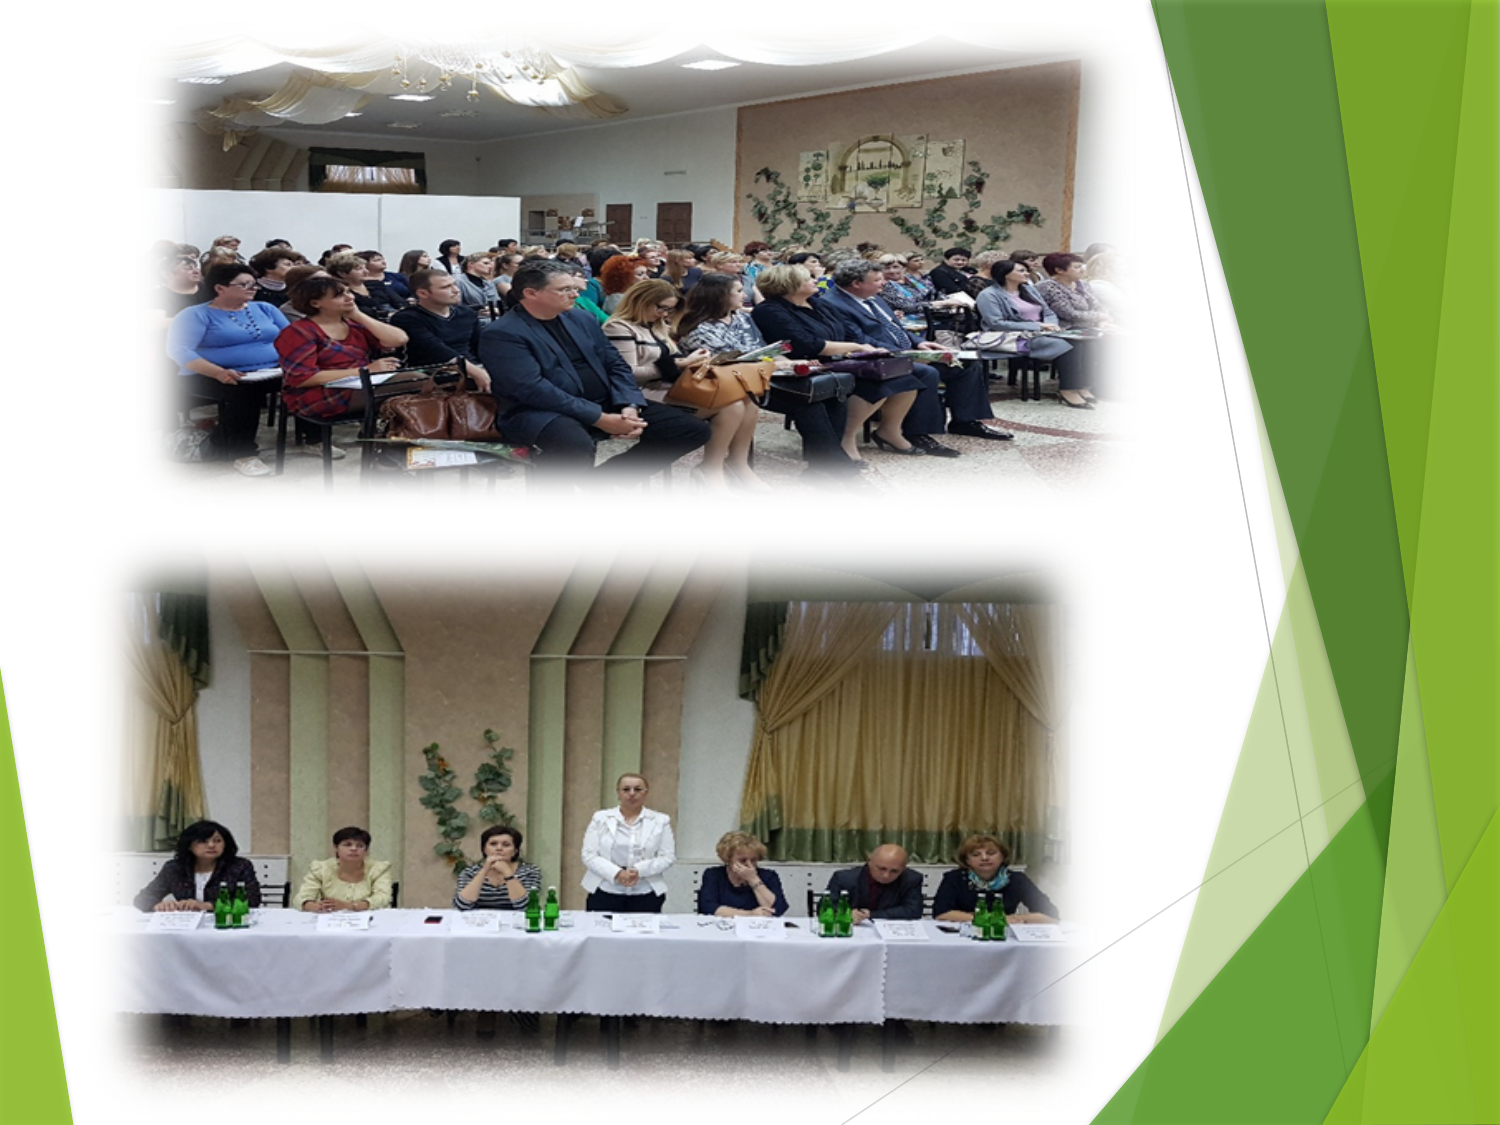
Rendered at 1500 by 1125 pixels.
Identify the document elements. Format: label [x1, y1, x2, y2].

list [135, 21, 1141, 511]
picture [87, 528, 1105, 1120]
